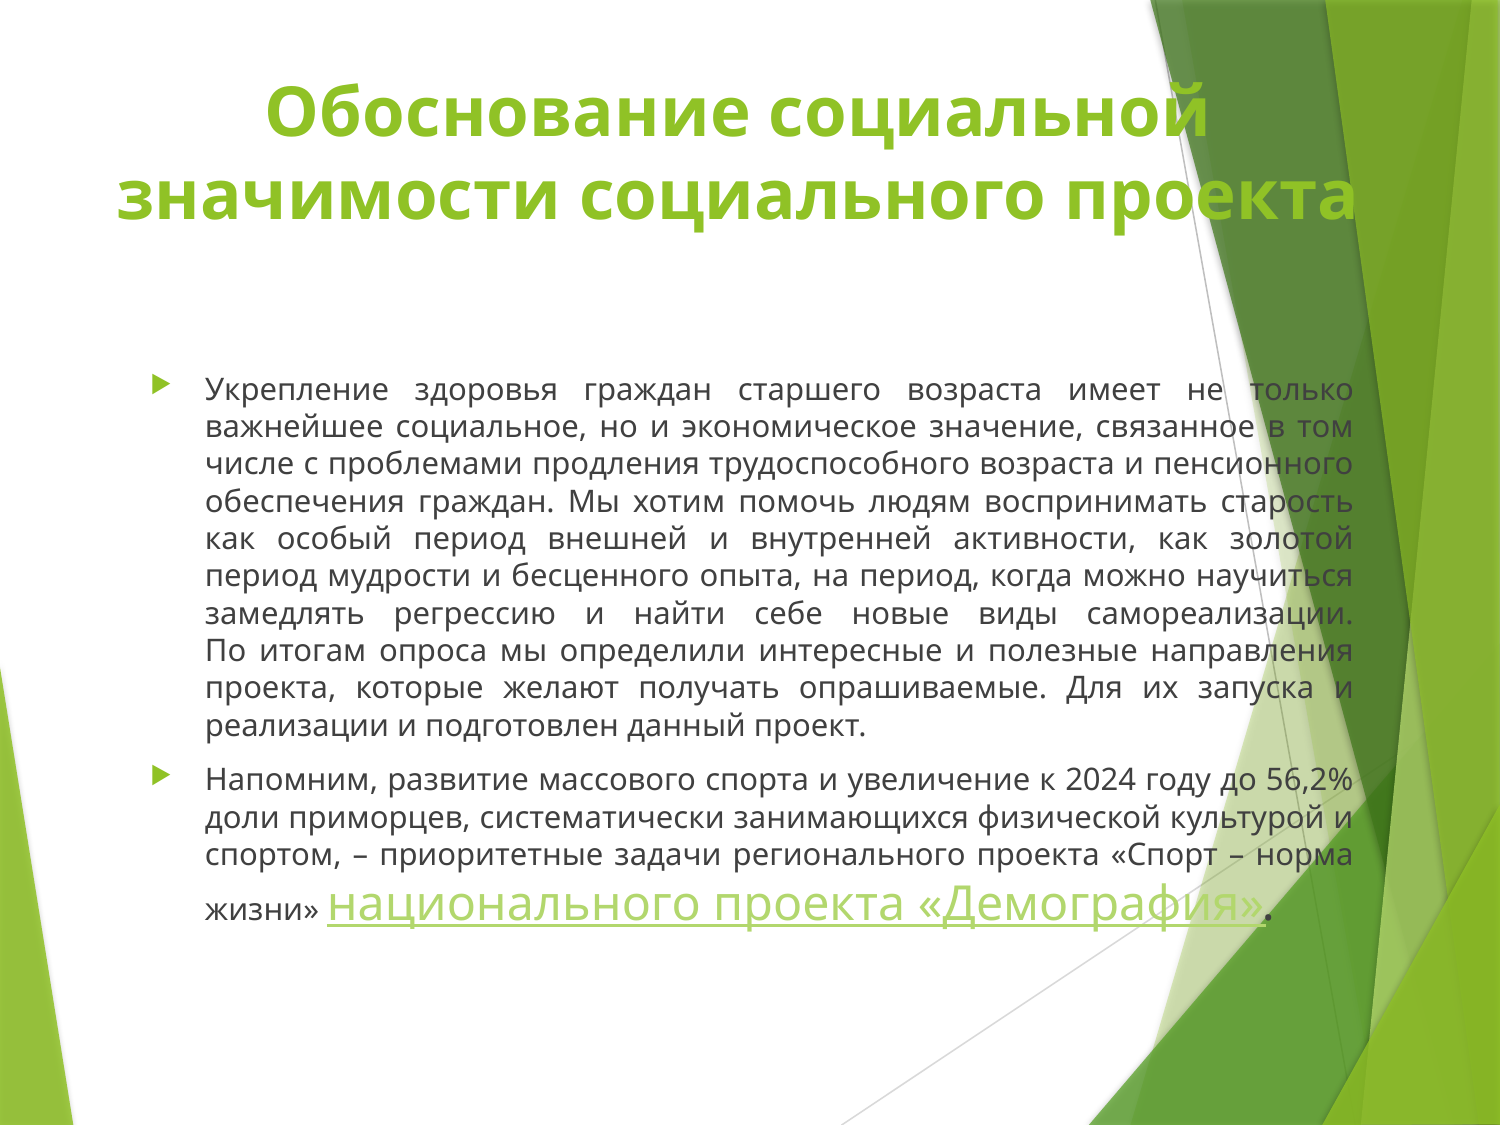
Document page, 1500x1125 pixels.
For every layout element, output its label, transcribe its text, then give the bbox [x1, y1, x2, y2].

title Обоснование социальной значимости социального проекта [64, 60, 1412, 327]
list Укрепление здоровья граждан старшего возраста имеет не только важнейшее социальное, но и экономическое значение, связанное в том числе с проблемами продления трудоспособного возраста и пенсионного обеспечения граждан. Мы хотим помочь людям воспринимать старость как особый период внешней и внутренней активности, как золотой период мудрости и бесценного опыта, на период, когда можно научиться замедлять регрессию и найти себе новые виды самореализации. По итогам опроса мы определили интересные и полезные направления проекта, которые желают получать опрашиваемые. Для их запуска и реализации и подготовлен данный проект. Напомним, развитие массового спорта и увеличение к 2024 году до 56,2% доли приморцев, систематически занимающихся физической культурой и спортом, – приоритетные задачи регионального проекта «Спорт – норма жизни» национального проекта «Демография». [135, 361, 1369, 965]
